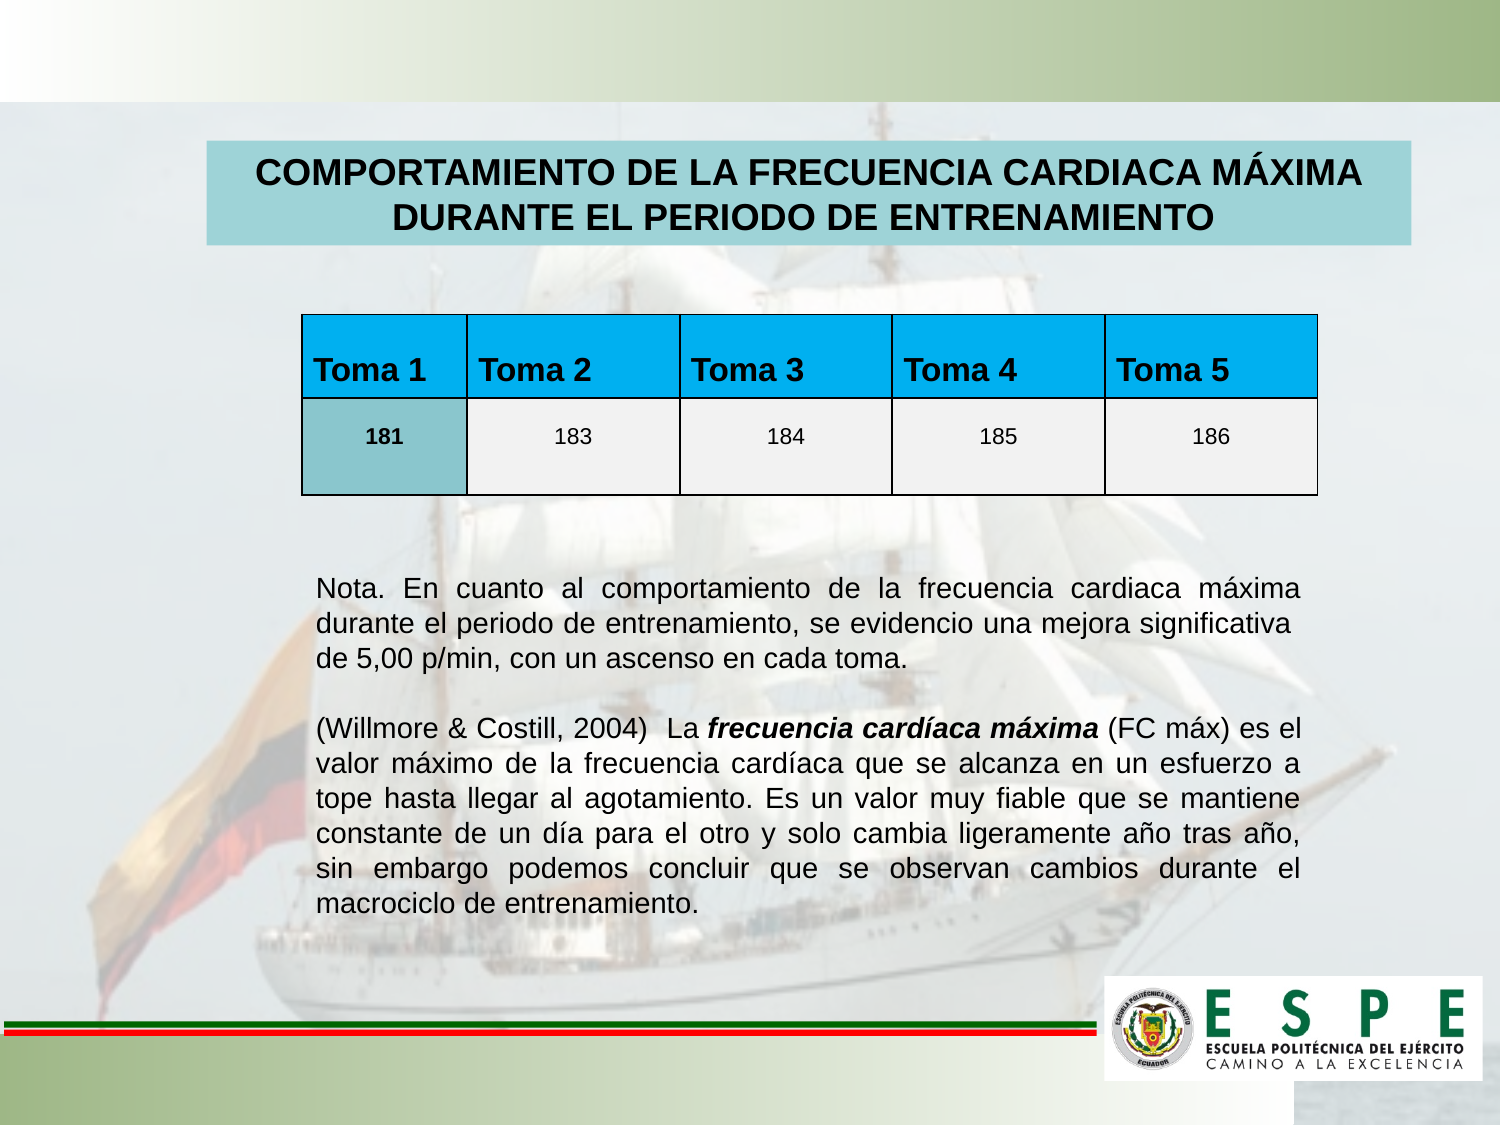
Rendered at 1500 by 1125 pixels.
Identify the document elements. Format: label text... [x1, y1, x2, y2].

table_header Toma 3 [681, 315, 891, 397]
text_box COMPORTAMIENTO DE LA FRECUENCIA CARDIACA MÁXIMA DURANTE EL PERIODO DE ENTRENAMIENTO [206, 140, 1412, 246]
table_header Toma 5 [1106, 315, 1317, 397]
text_box Nota. En cuanto al comportamiento de la frecuencia cardiaca máxima durante el periodo de entrenamiento, se evidencio una mejora significativa de 5,00 p/min, con un ascenso en cada toma. (Willmore & Costill, 2004) La frecuencia cardíaca máxima (FC máx) es el valor máximo de la frecuencia cardíaca que se alcanza en un esfuerzo a tope hasta llegar al agotamiento. Es un valor muy fiable que se mantiene constante de un día para el otro y solo cambia ligeramente año tras año, sin embargo podemos concluir que se observan cambios durante el macrociclo de entrenamiento. [301, 562, 1317, 927]
picture [1104, 976, 1483, 1081]
table_header Toma 1 [303, 315, 466, 397]
table_header Toma 4 [893, 315, 1104, 397]
table_cell 183 [468, 399, 679, 494]
table_header Toma 2 [468, 315, 679, 397]
table_cell 181 [303, 399, 466, 494]
table_cell 185 [893, 399, 1104, 494]
table_cell 186 [1106, 399, 1317, 494]
table_cell 184 [681, 399, 891, 494]
